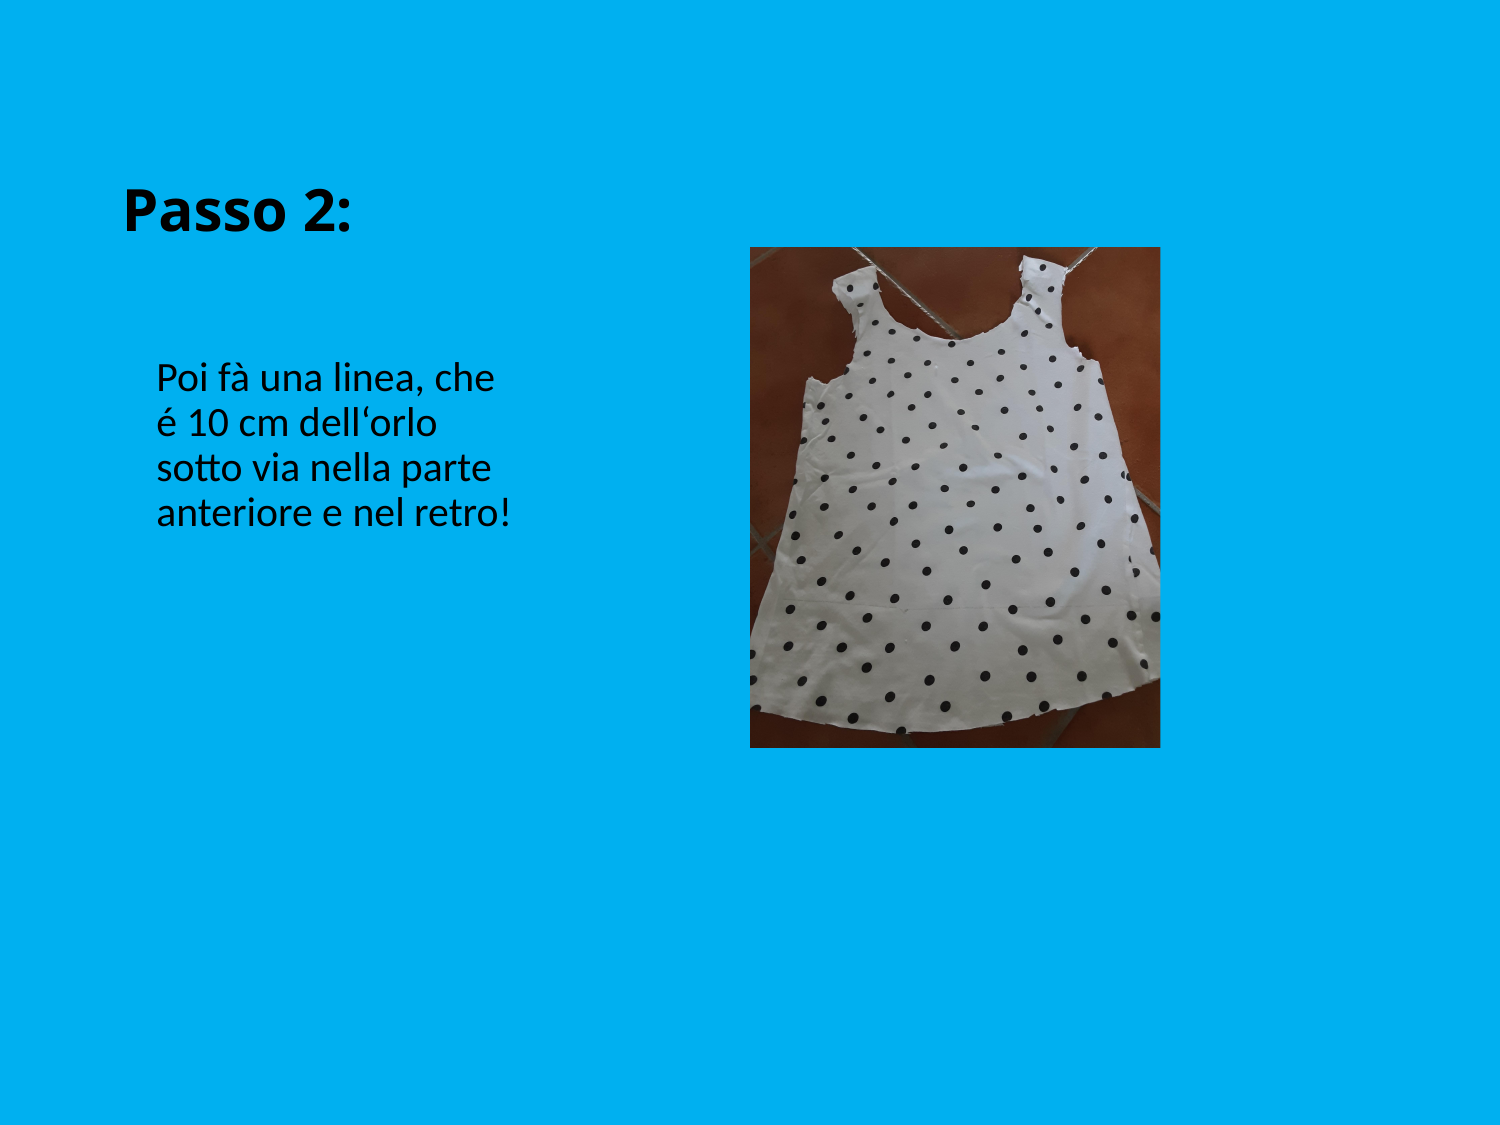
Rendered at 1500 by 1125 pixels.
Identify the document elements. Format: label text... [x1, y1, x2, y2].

title Passo 2: [106, 54, 470, 252]
list Poi fà una linea, che é 10 cm dell‘orlo sotto via nella parte anteriore e nel retro! [141, 347, 538, 817]
picture [751, 248, 1160, 747]
